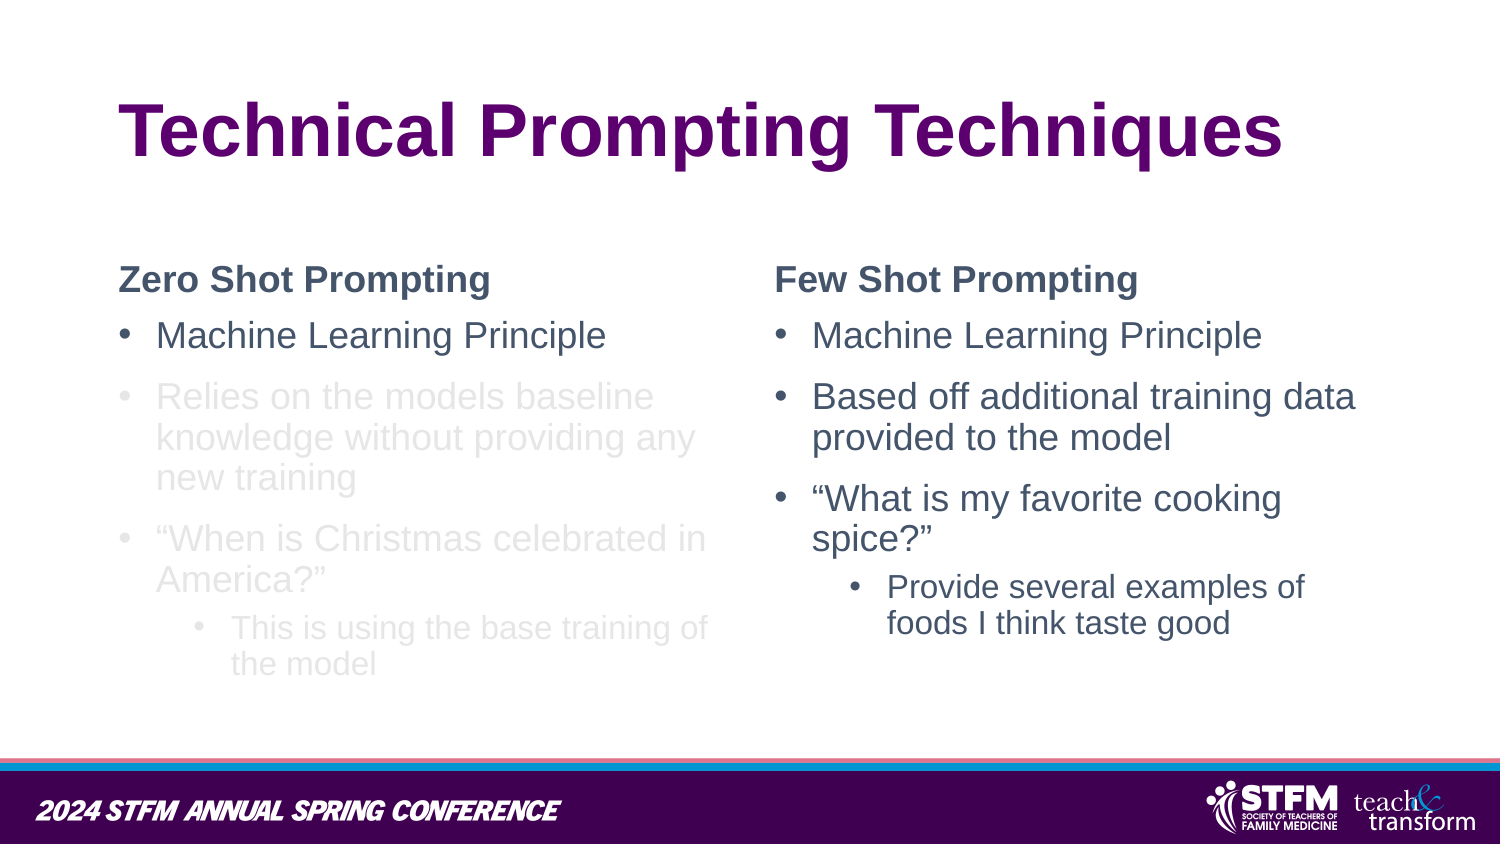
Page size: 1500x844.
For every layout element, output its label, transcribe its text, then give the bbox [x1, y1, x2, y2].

picture [0, 0, 1500, 762]
list Few Shot Prompting [759, 206, 1398, 308]
picture [0, 771, 1500, 844]
list Machine Learning Principle Based off additional training data provided to the model “What is my favorite cooking spice?” Provide several examples of foods I think taste good [759, 308, 1398, 762]
title Technical Prompting Techniques [103, 84, 1398, 186]
list Zero Shot Prompting [103, 206, 738, 308]
list Machine Learning Principle Relies on the models baseline knowledge without providing any new training “When is Christmas celebrated in America?” This is using the base training of the model [103, 308, 738, 762]
